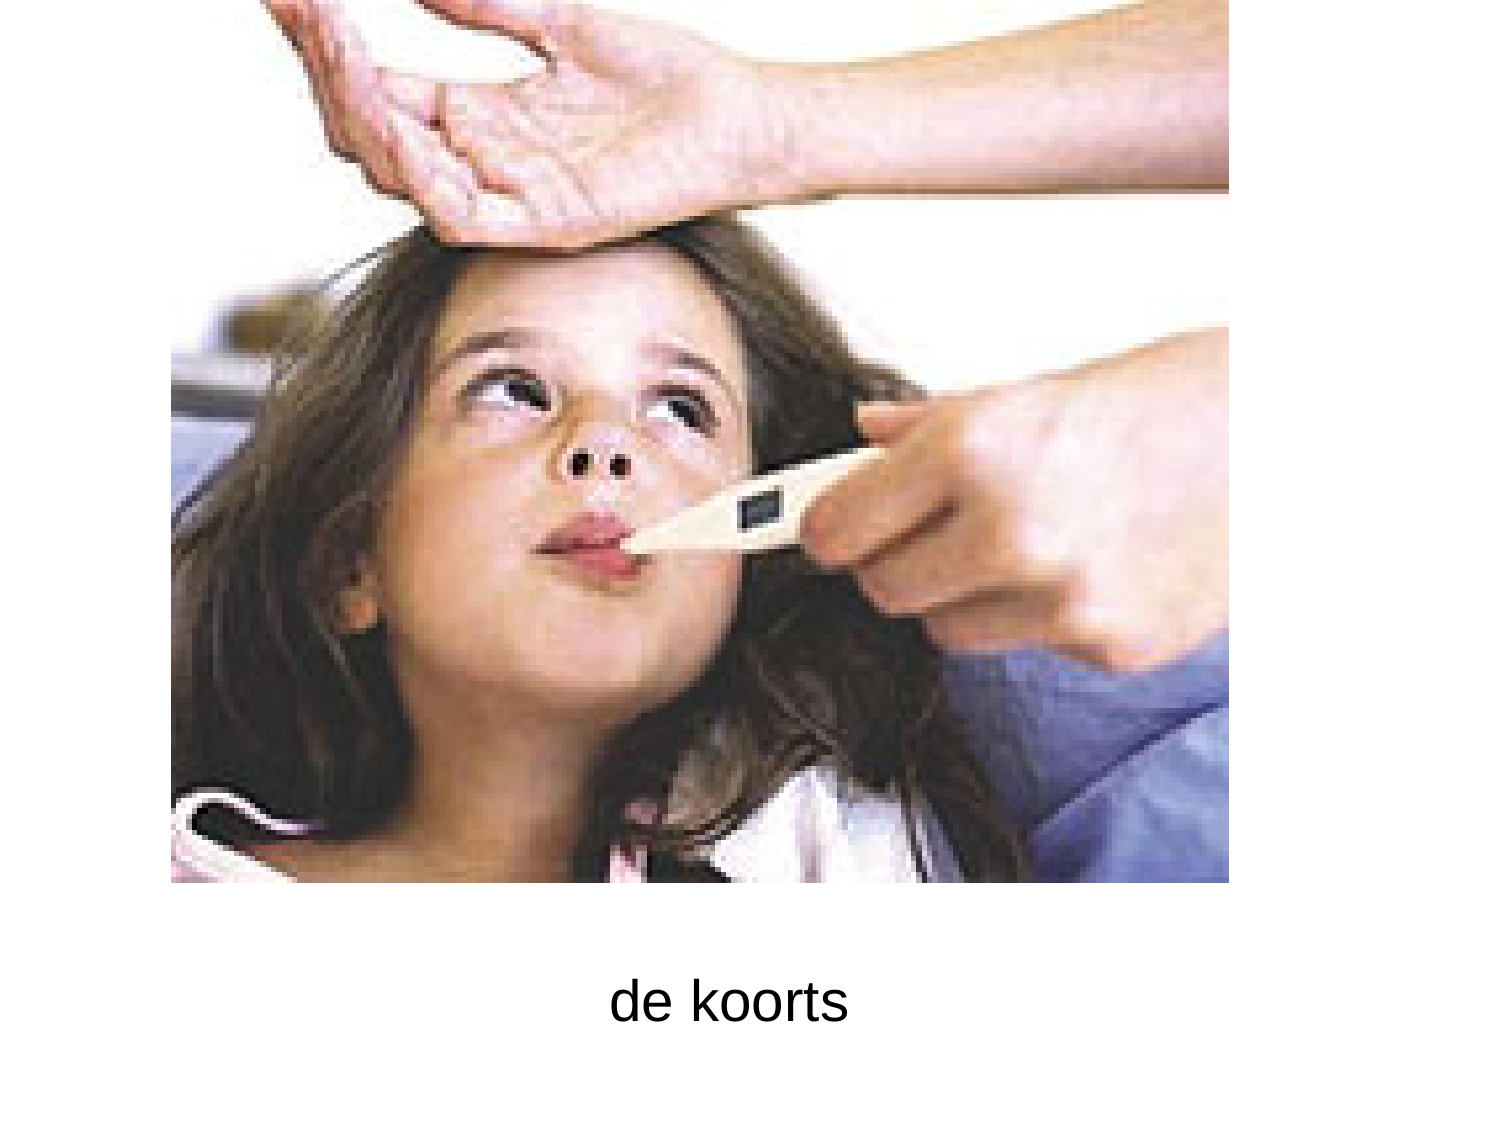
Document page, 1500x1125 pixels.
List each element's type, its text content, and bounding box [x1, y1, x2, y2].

text_box de koorts [594, 955, 865, 1041]
picture [170, 0, 1229, 883]
